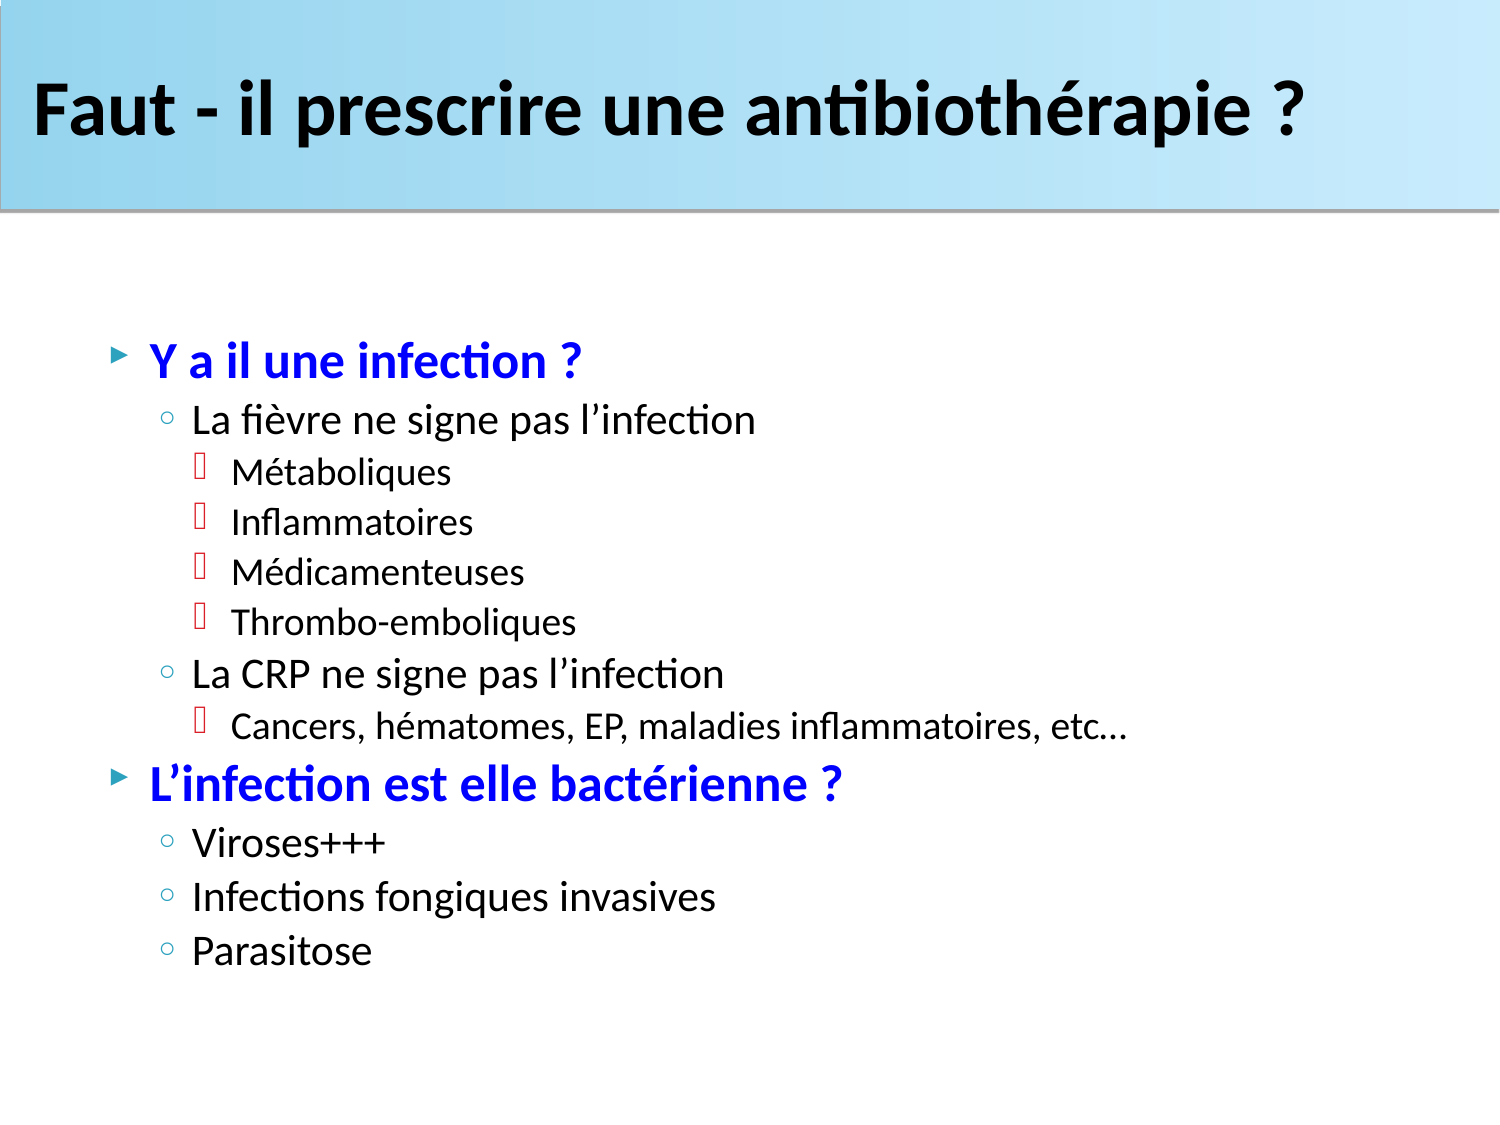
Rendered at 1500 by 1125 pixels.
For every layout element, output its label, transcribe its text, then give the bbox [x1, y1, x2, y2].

title Faut - il prescrire une antibiothérapie ? [0, 0, 1500, 209]
list Y a il une infection ? La fièvre ne signe pas l’infection Métaboliques Inflammatoires Médicamenteuses Thrombo-emboliques La CRP ne signe pas l’infection Cancers, hématomes, EP, maladies inflammatoires, etc… L’infection est elle bactérienne ? Viroses+++ Infections fongiques invasives Parasitose [74, 326, 1426, 986]
